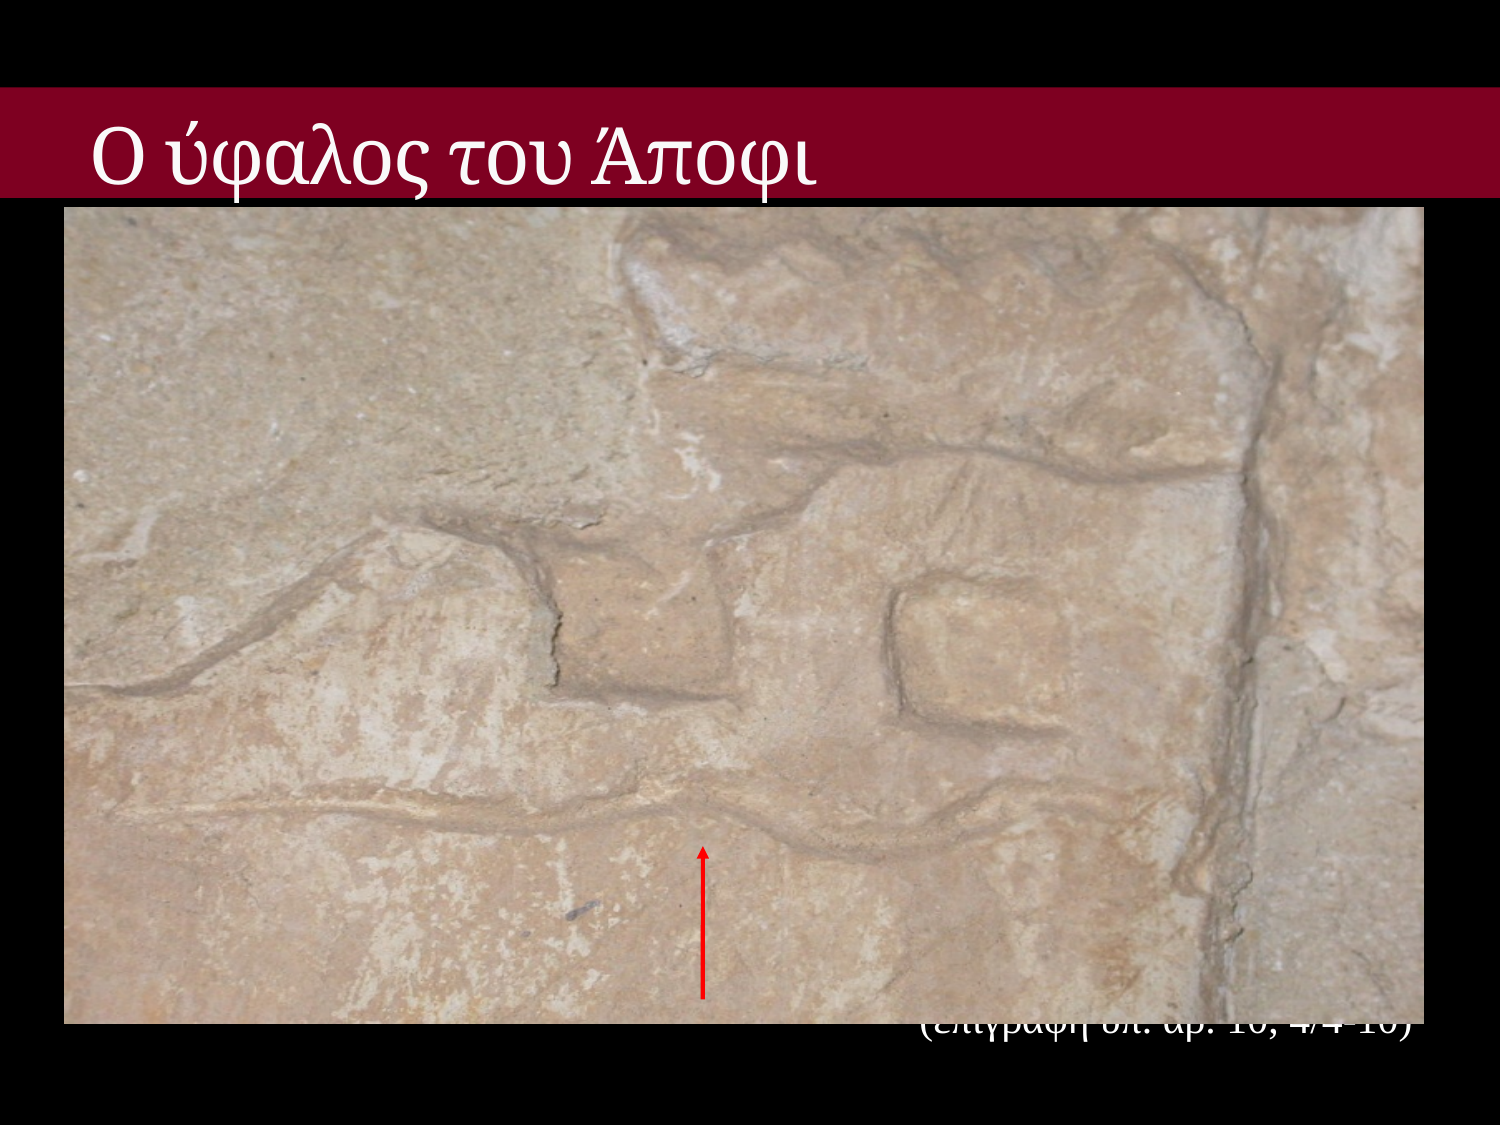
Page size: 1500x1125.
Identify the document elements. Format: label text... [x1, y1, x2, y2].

text_box [1425, 87, 1500, 198]
text_box «(4, 4) Έδωσα τροφή στους πεινασμένους (4, 5) και ρούχα στους γυμνούς. Έχρισα (με αρωματικά έλαια) (4, 6) όποιον δεν είχε χριστεί. Παρείχα σανδάλια σε όποιον δεν είχε. (4, 7) [Προσέφερα] γυναίκα σε όποιον δεν είχε. [Δόξασα] (4, 8) τη Μοάλλα, Hr-mr [ζεις] /// /// (όταν) ο ουρανός (4, 9) ήταν συννεφιασμένος και η γη [άνυδρη], [και όλοι πέθαιναν] (4, 10) από λοιμό, εξαιτίας του υφάλου του Άποφι». (επιγραφή υπ. αρ. 10, 4/4-10) [100, 668, 1439, 1047]
text_box [0, 87, 74, 198]
title Ο ύφαλος του Άποφι [74, 45, 1425, 200]
picture [64, 207, 1424, 1025]
